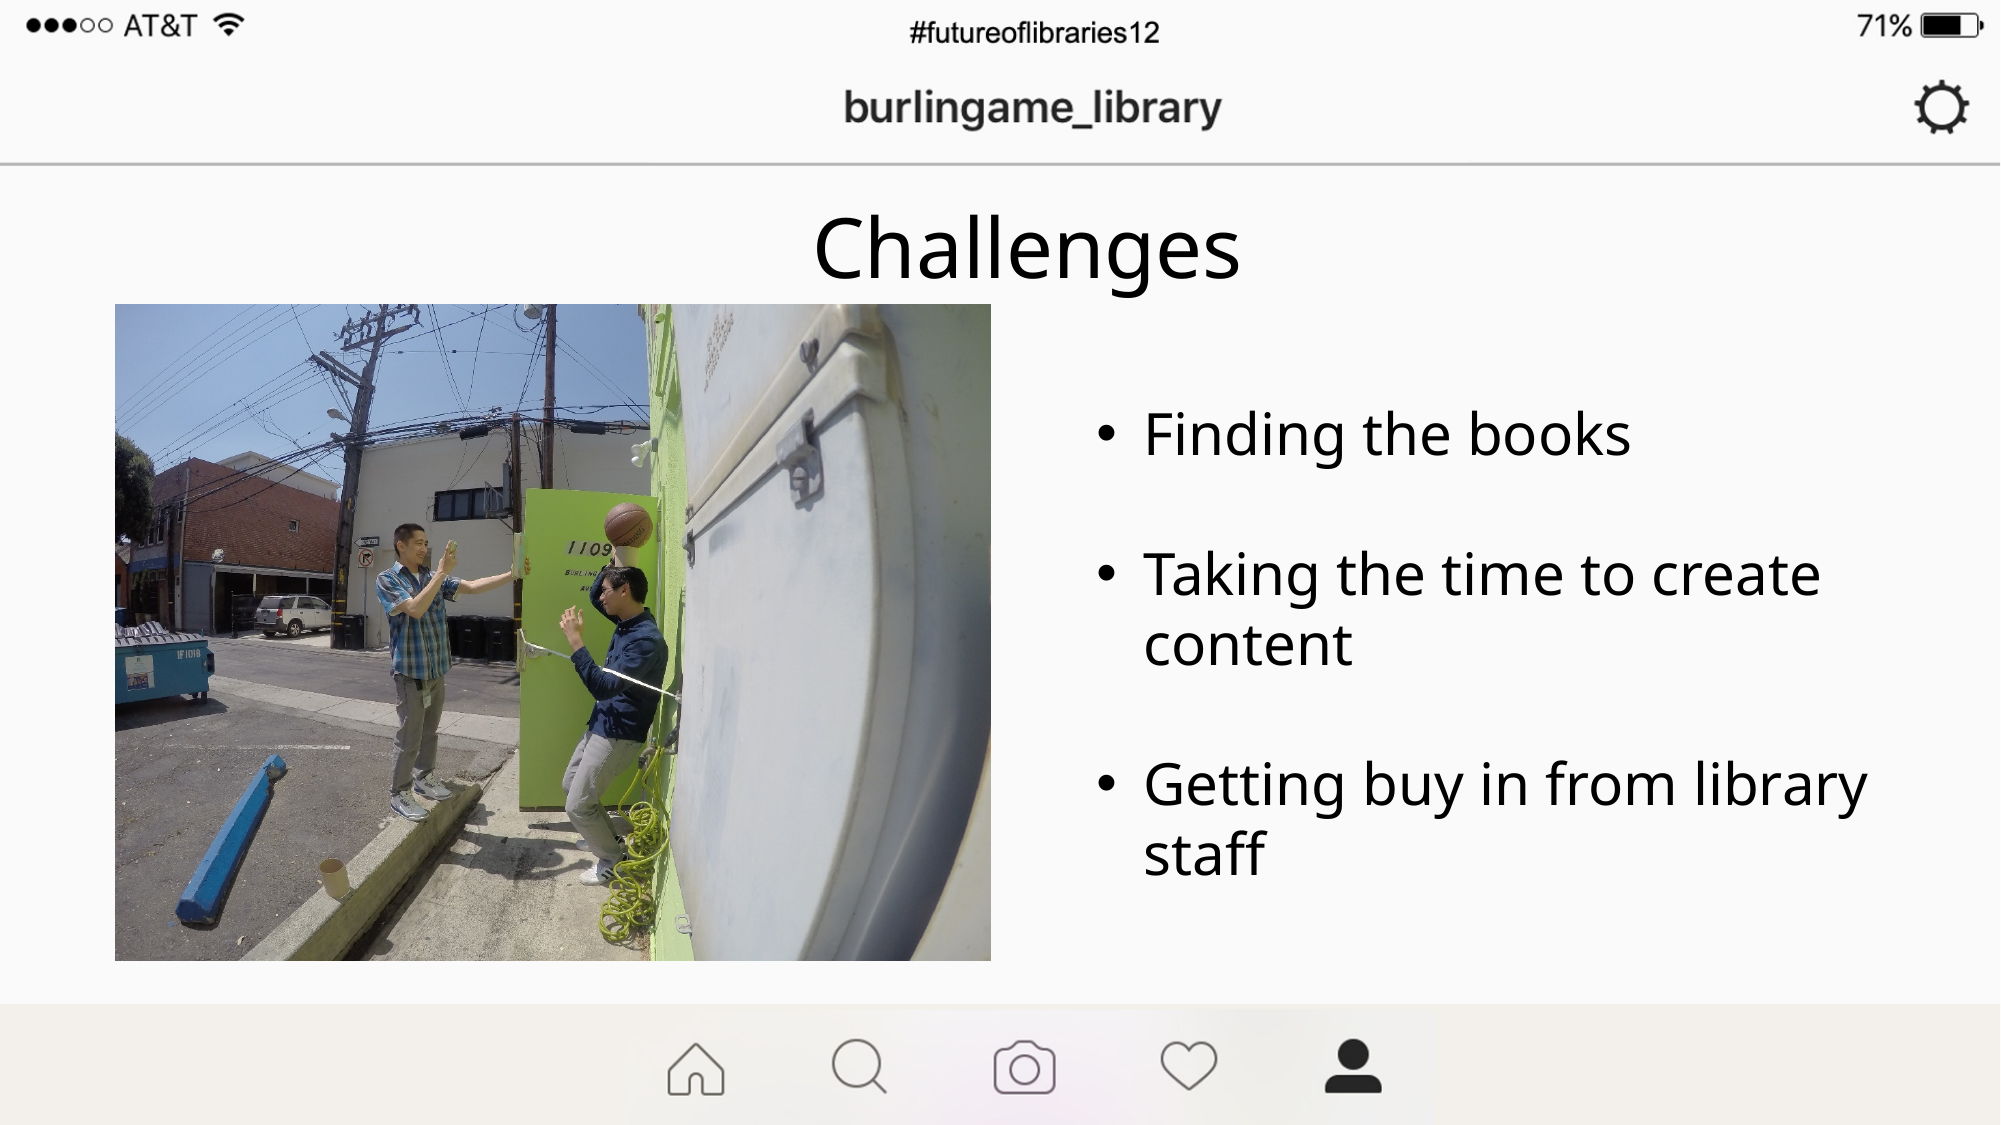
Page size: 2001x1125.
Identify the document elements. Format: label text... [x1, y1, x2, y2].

picture [0, 0, 2001, 1125]
text_box Finding the books Taking the time to create content Getting buy in from library staff [1081, 390, 1897, 895]
text_box Challenges [356, 187, 1700, 303]
